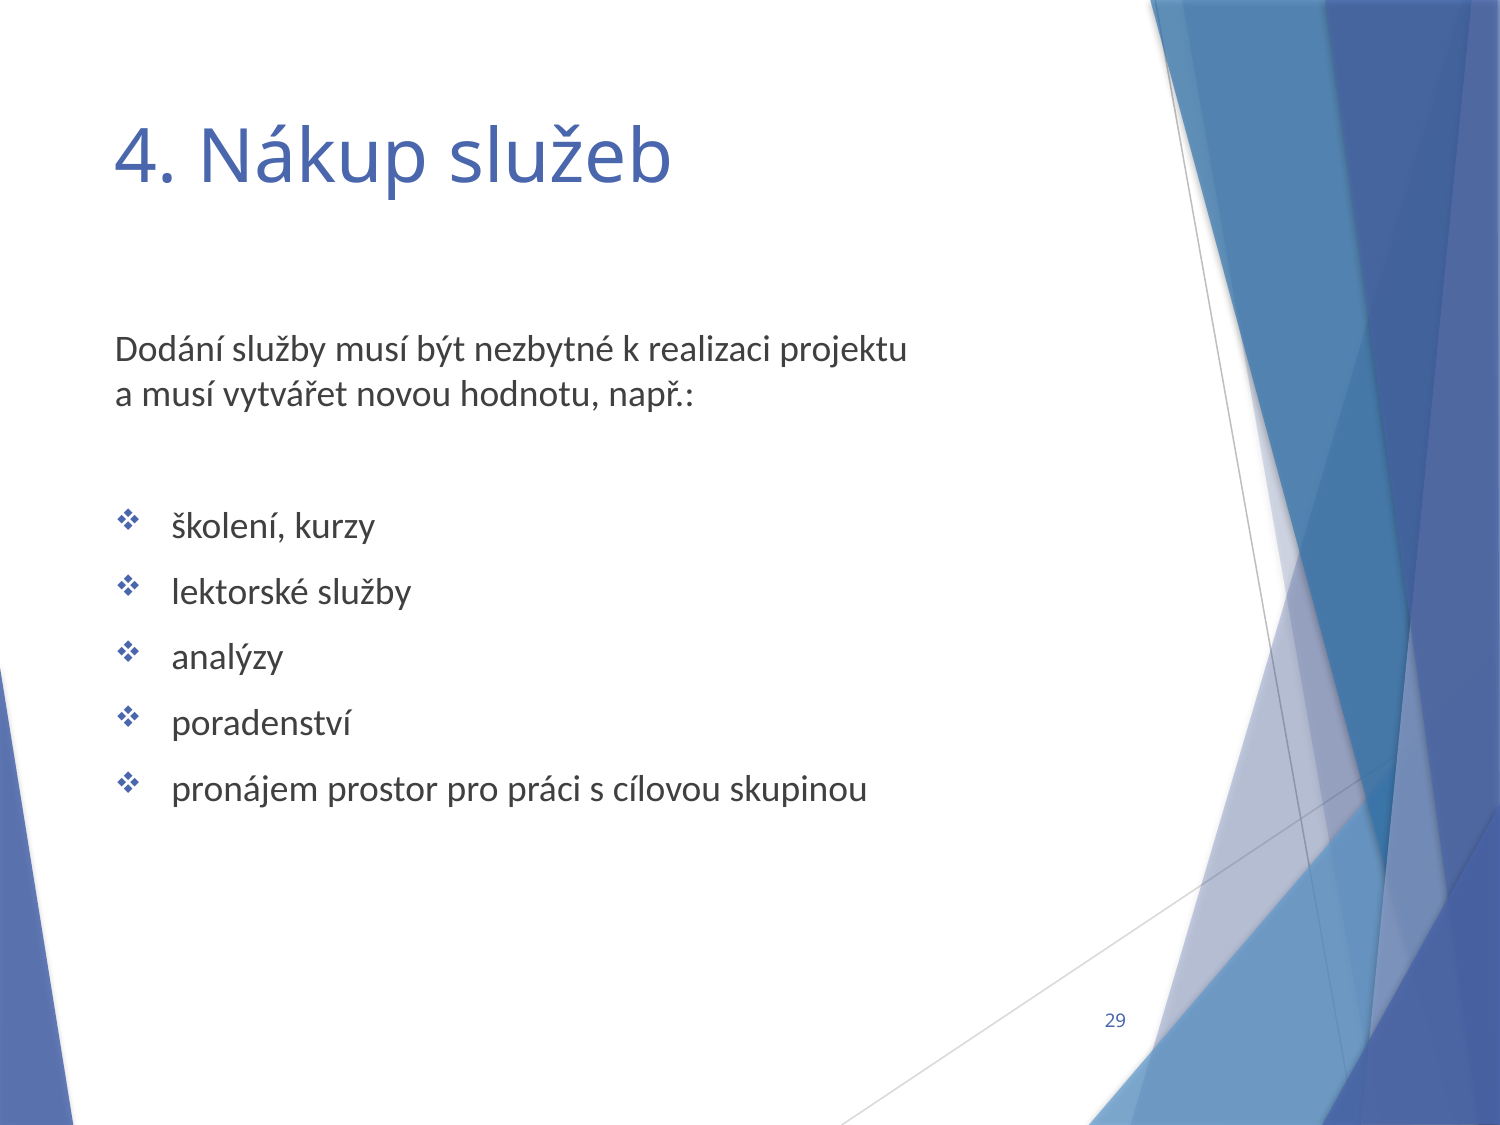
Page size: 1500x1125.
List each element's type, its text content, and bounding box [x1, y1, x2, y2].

list Dodání služby musí být nezbytné k realizaci projektu a musí vytvářet novou hodnotu, např.: školení, kurzy lektorské služby analýzy poradenství pronájem prostor pro práci s cílovou skupinou [99, 316, 1142, 991]
title 4. Nákup služeb [99, 99, 1142, 316]
slide_number 29 [1057, 991, 1142, 1051]
